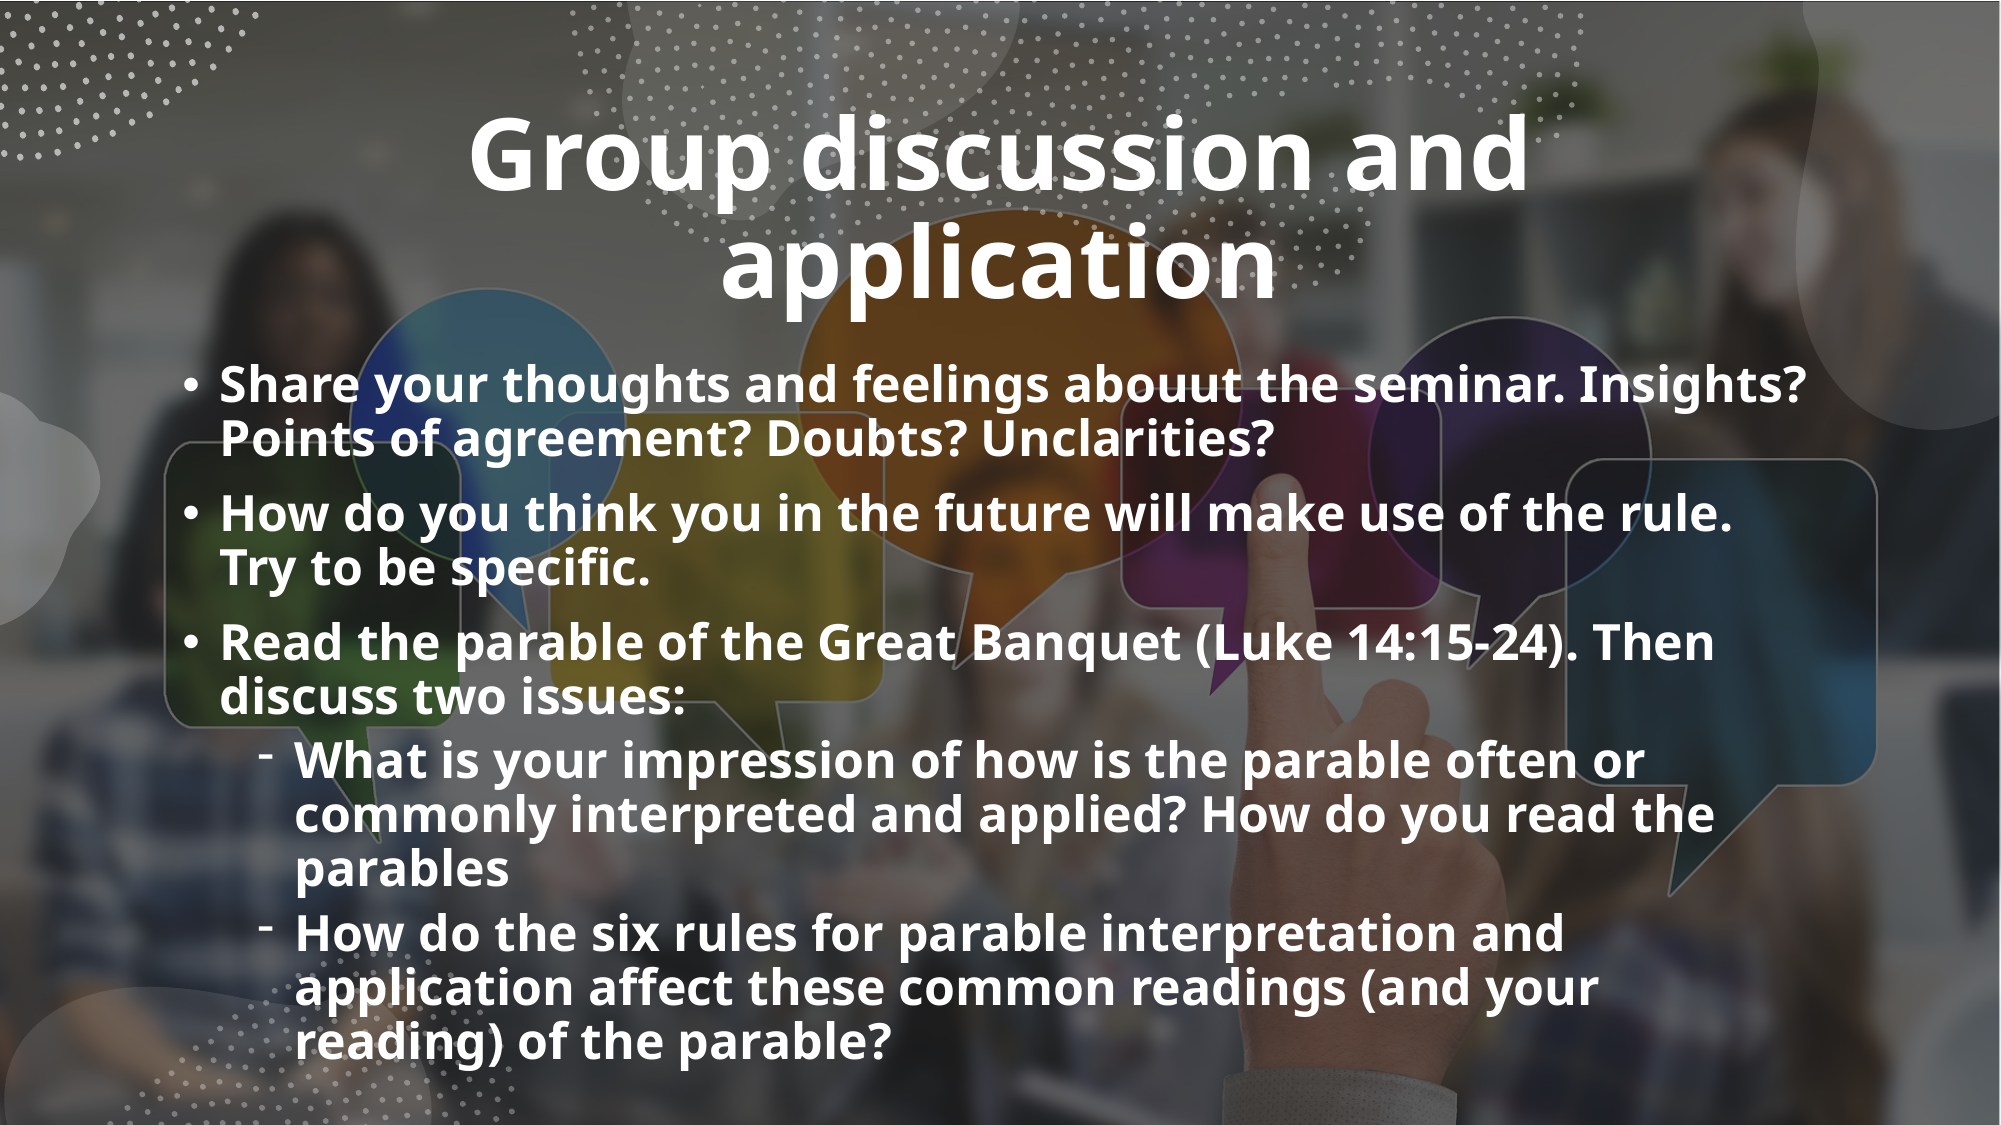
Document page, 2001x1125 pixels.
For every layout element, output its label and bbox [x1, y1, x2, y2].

text_box [0, 0, 2000, 1125]
